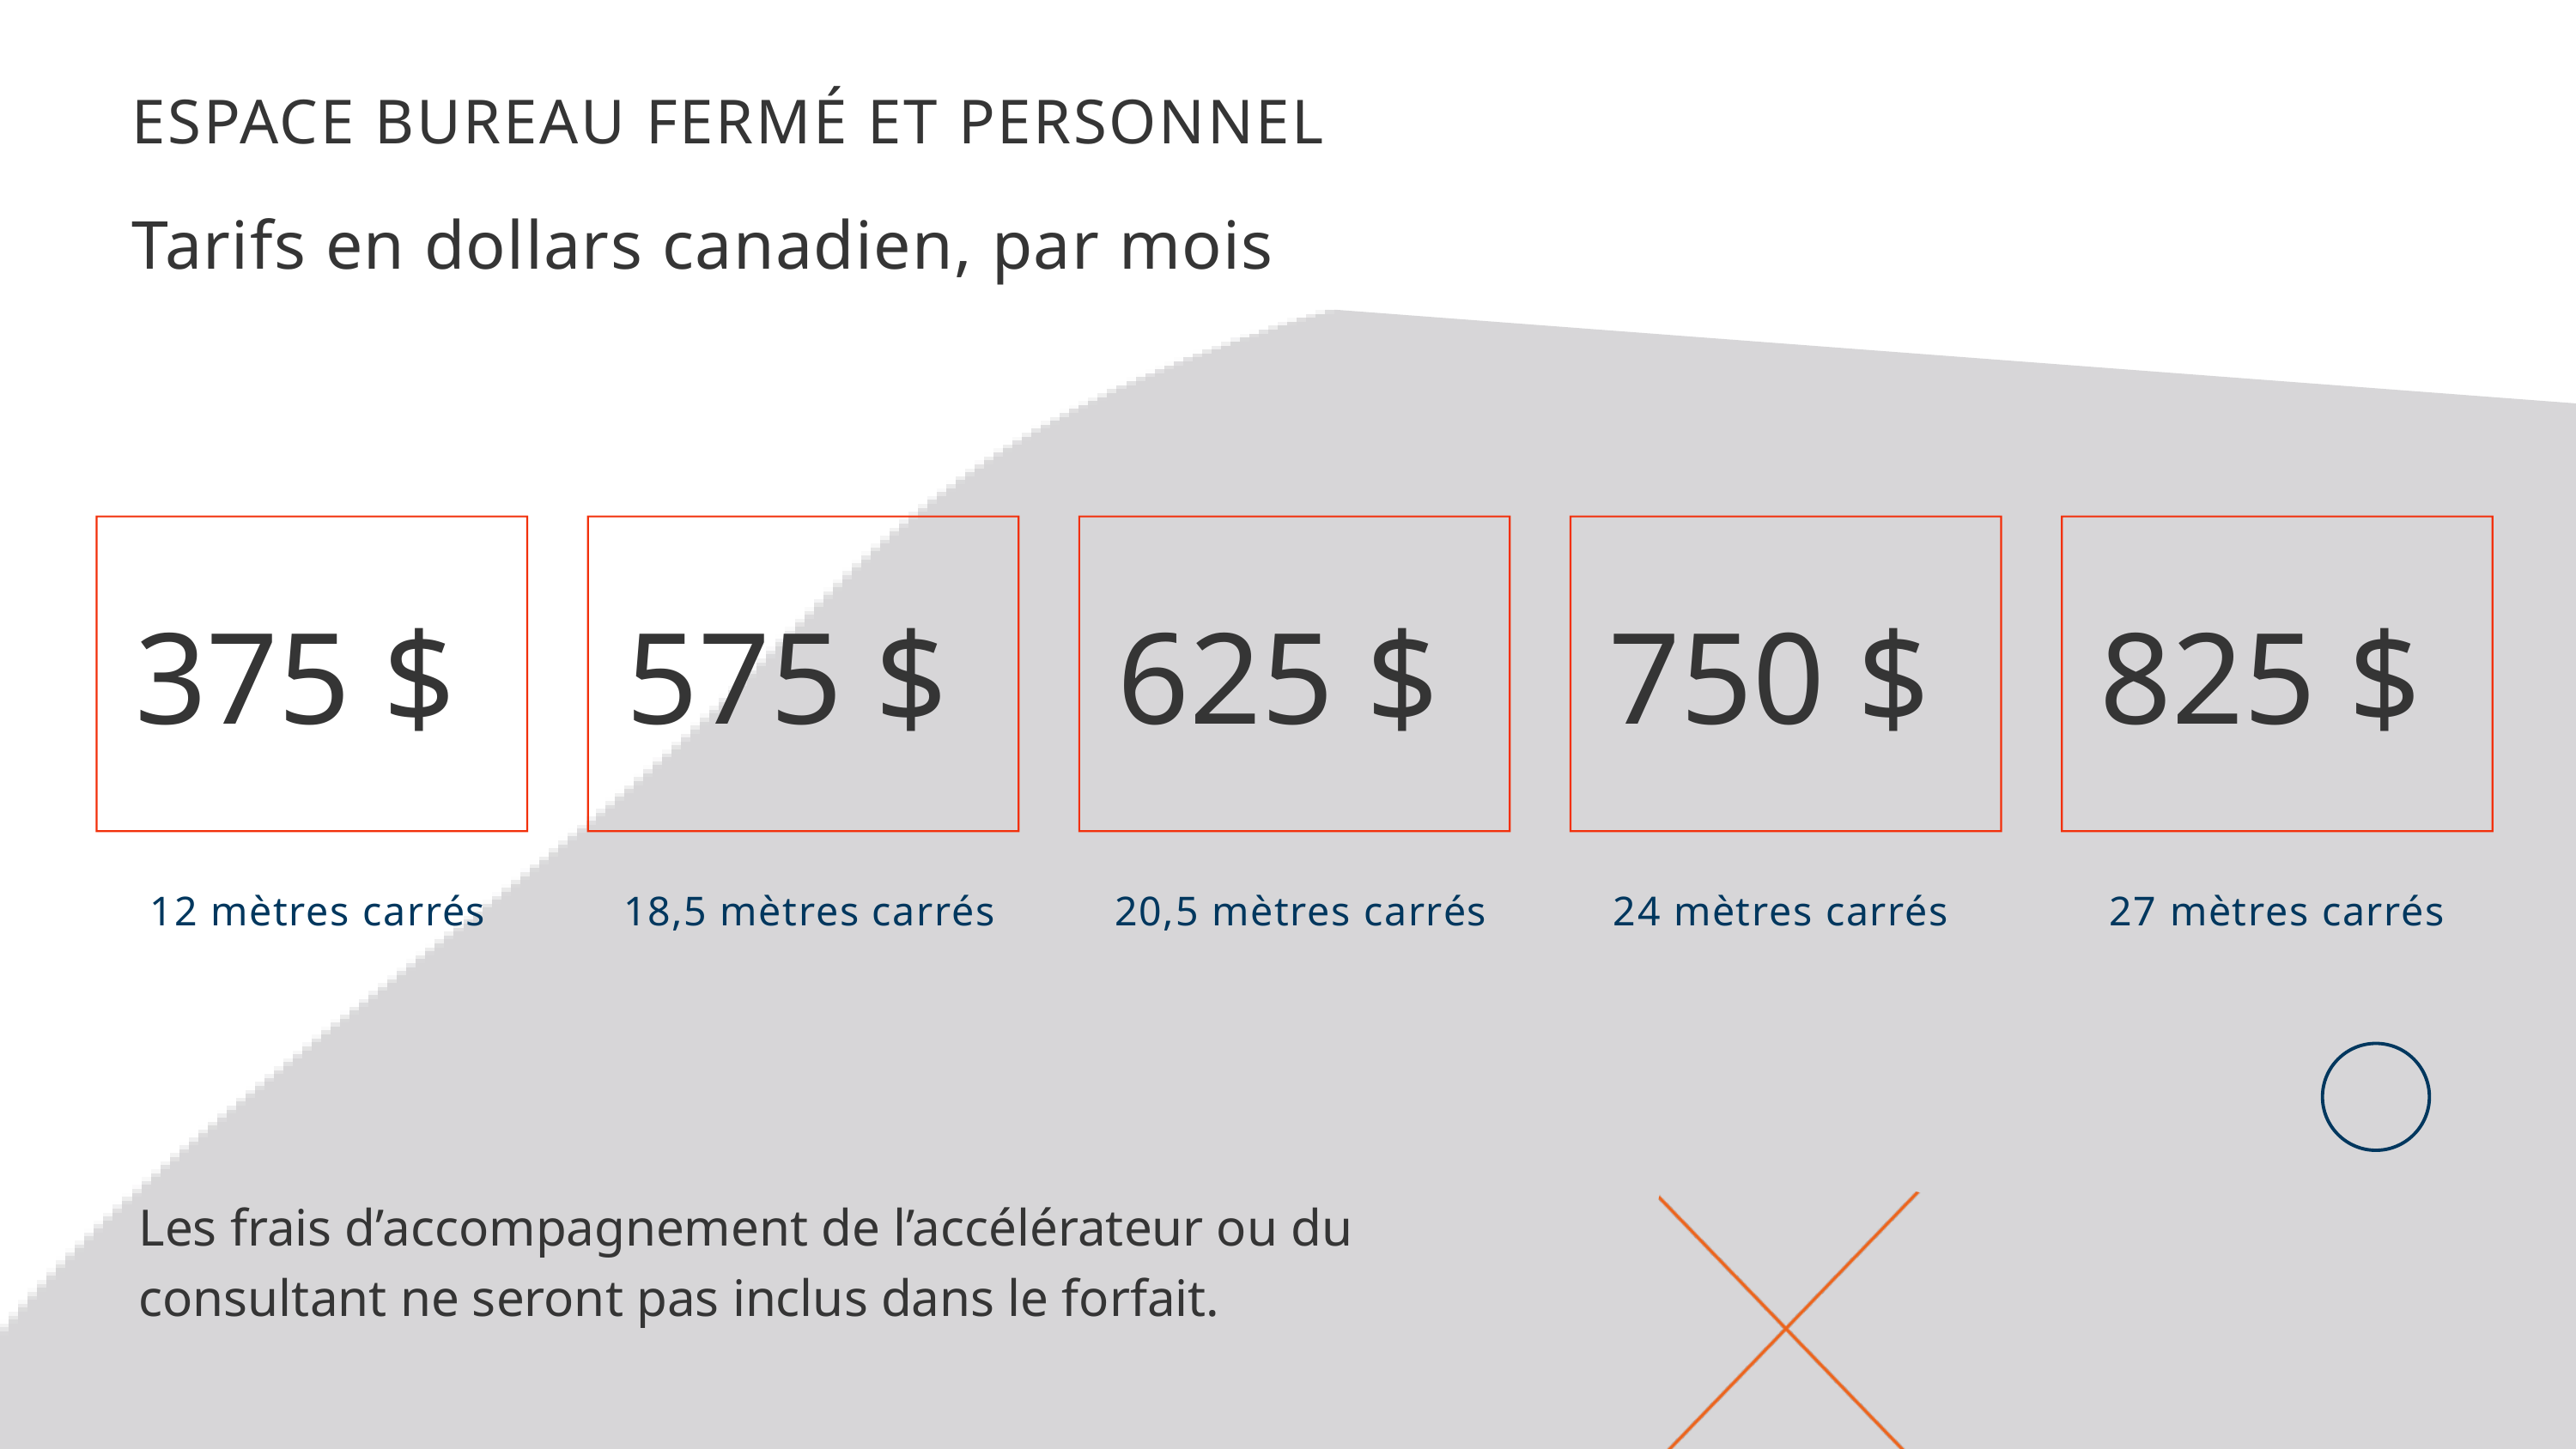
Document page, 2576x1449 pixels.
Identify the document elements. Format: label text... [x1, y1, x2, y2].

text_box [1592, 1128, 1980, 1449]
text_box [0, 209, 2576, 1449]
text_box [1078, 515, 1511, 833]
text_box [131, 80, 1794, 276]
text_box 27 mètres carrés [2097, 882, 2458, 934]
text_box 20,5 mètres carrés [1115, 882, 1511, 934]
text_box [95, 515, 529, 833]
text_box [2060, 515, 2494, 833]
text_box Les frais d’accompagnement de l’accélérateur ou du consultant ne seront pas inclus dans le forfait. [138, 1185, 1449, 1326]
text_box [586, 515, 1020, 833]
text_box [2320, 1041, 2432, 1153]
text_box 24 mètres carrés [1613, 882, 1973, 934]
text_box 12 mètres carrés [131, 882, 492, 934]
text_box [1569, 515, 2002, 833]
text_box 18,5 mètres carrés [623, 882, 1004, 934]
